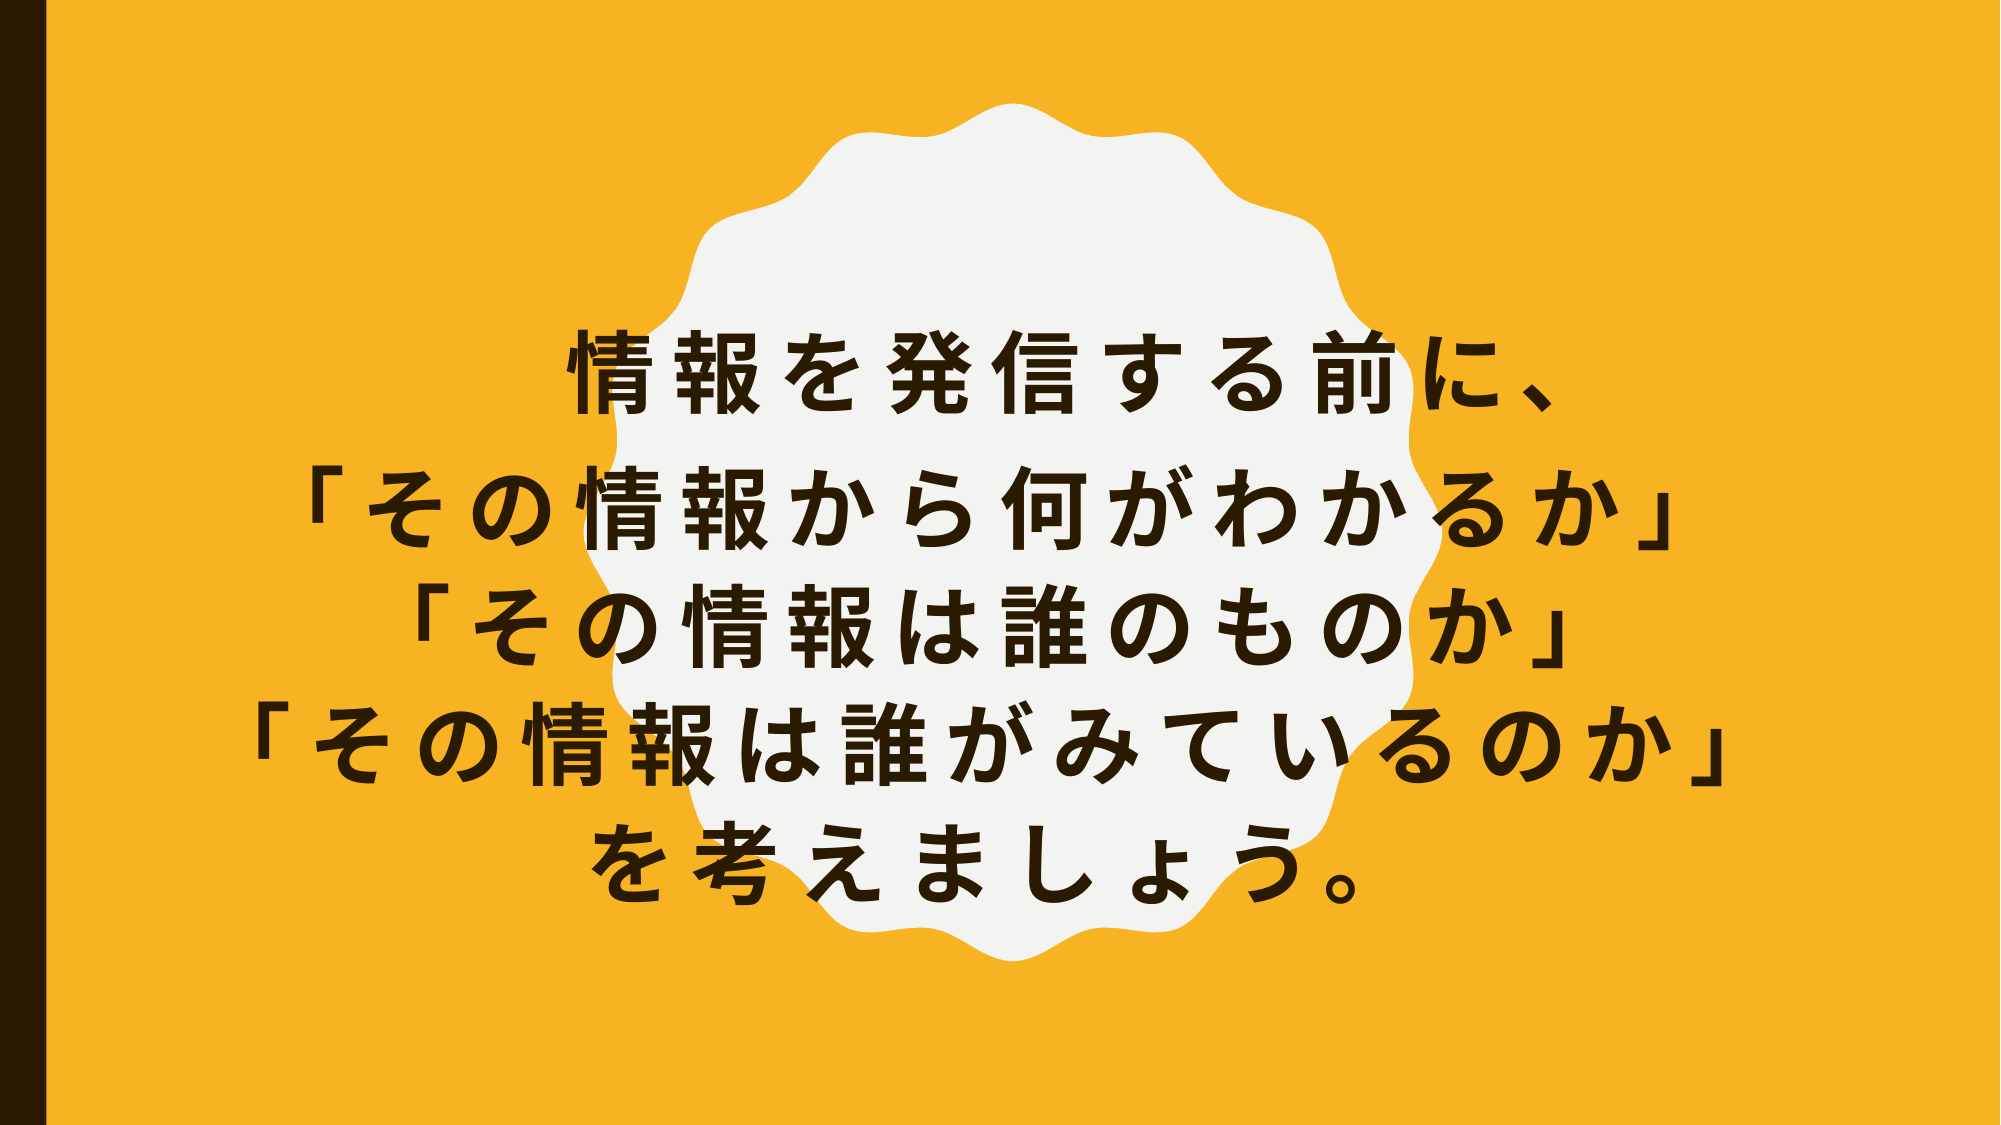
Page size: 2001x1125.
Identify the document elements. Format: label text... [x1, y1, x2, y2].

title 情報を発信する前に、 「その情報から何がわかるか」 「その情報は誰のものか」 「その情報は誰がみているのか」 を考えましょう。 [86, 202, 1914, 923]
